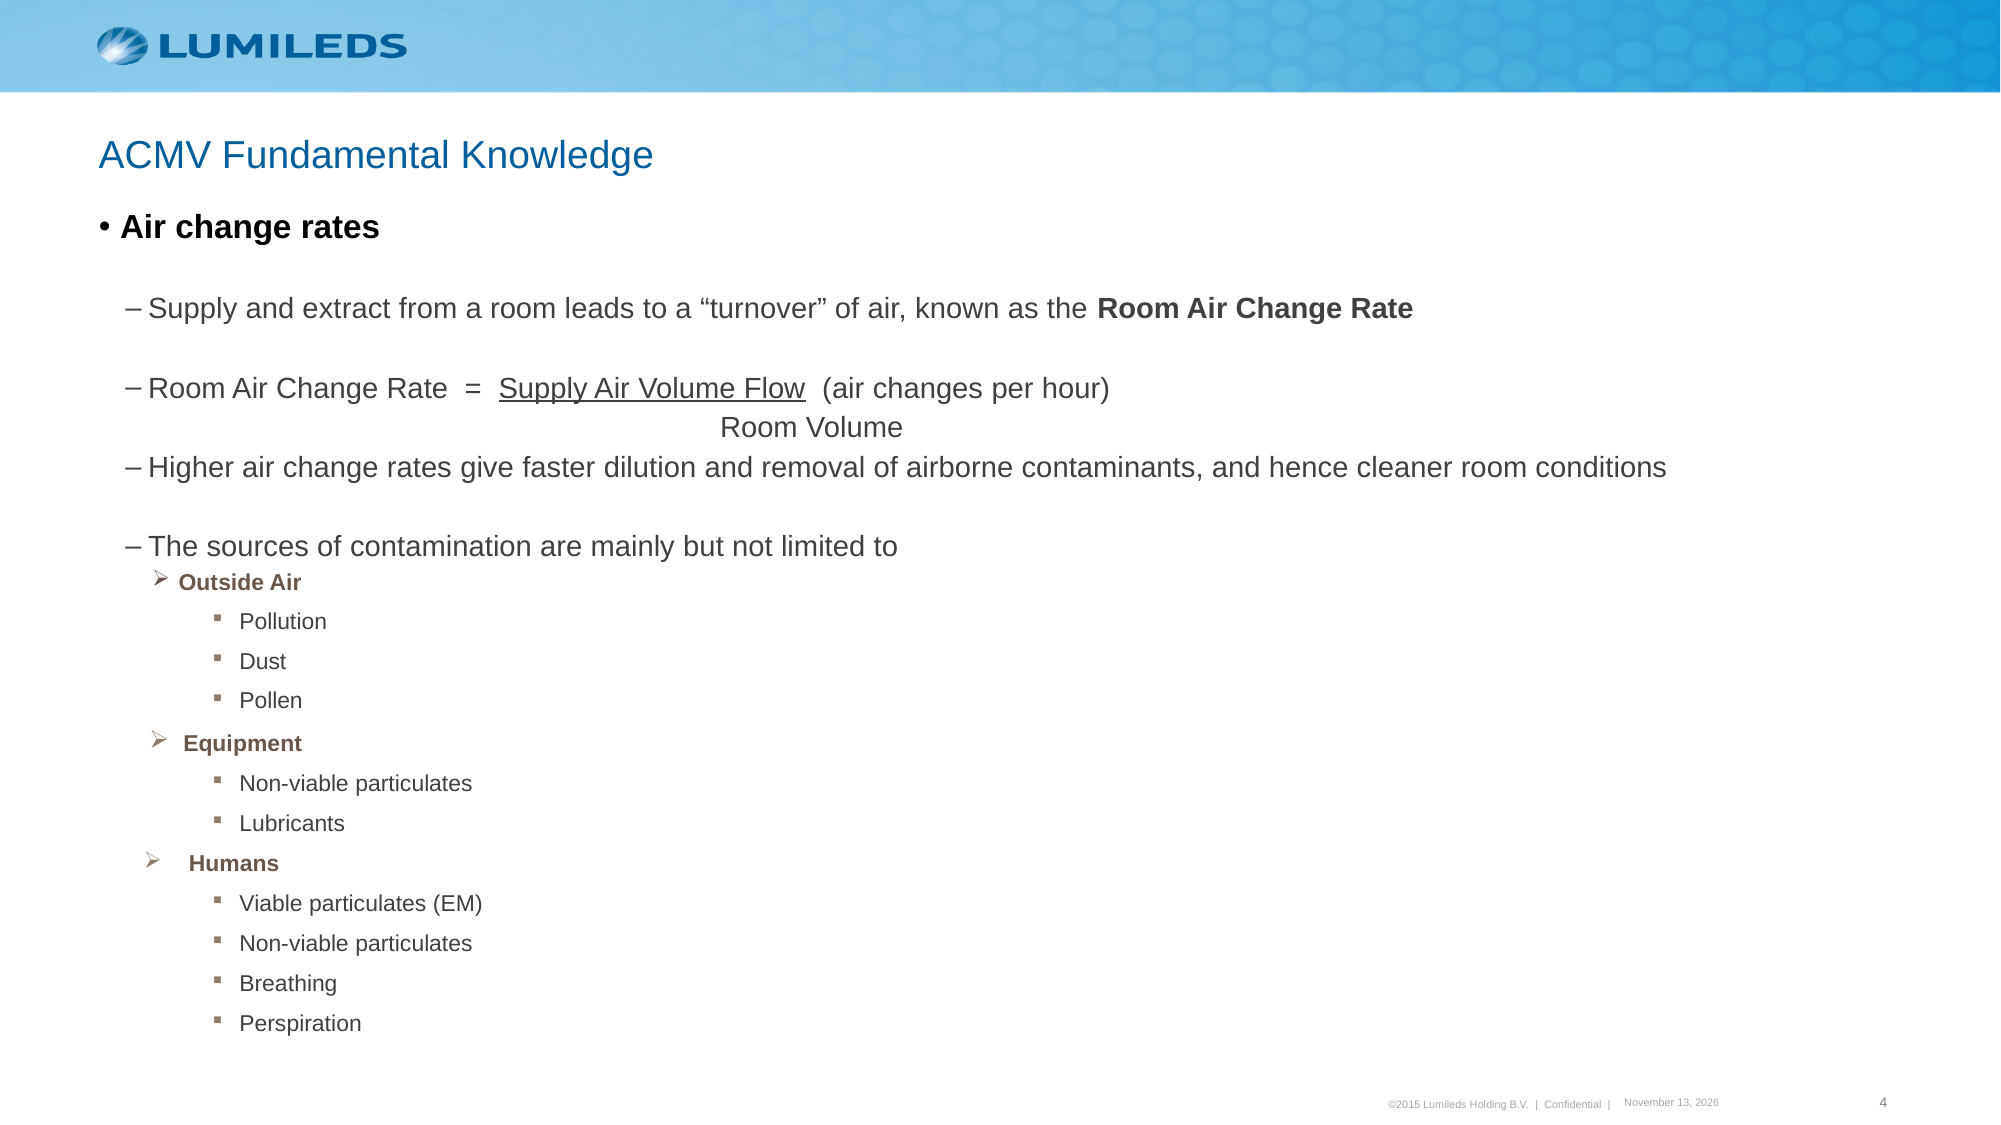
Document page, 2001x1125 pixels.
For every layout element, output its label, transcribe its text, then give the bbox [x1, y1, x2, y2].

list Air change rates Supply and extract from a room leads to a “turnover” of air, known as the Room Air Change Rate Room Air Change Rate = Supply Air Volume Flow (air changes per hour) Room Volume Higher air change rates give faster dilution and removal of airborne contaminants, and hence cleaner room conditions The sources of contamination are mainly but not limited to Outside Air Pollution Dust Pollen Equipment Non-viable particulates Lubricants Humans Viable particulates (EM) Non-viable particulates Breathing Perspiration [98, 205, 1687, 1075]
picture [0, 0, 2001, 1125]
text_box [100, 562, 1545, 1032]
list ACMV Fundamental Knowledge [98, 120, 1902, 185]
